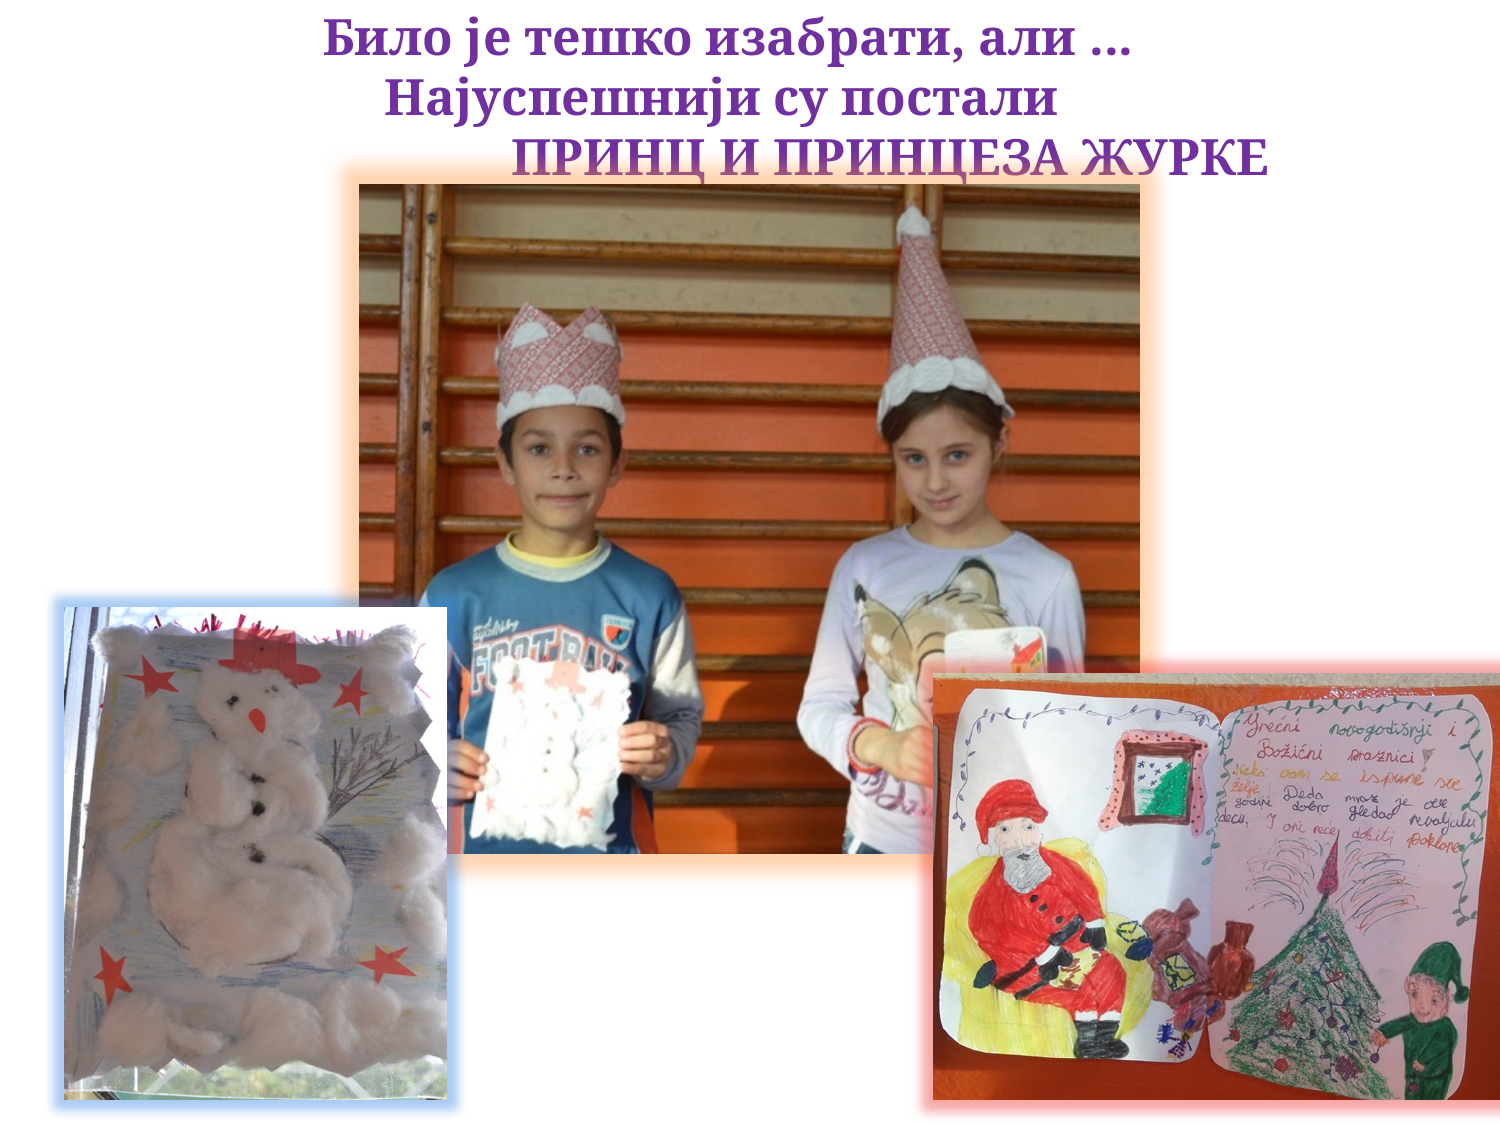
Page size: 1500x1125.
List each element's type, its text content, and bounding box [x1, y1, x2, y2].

title Било је тешко изабрати, али ... Најуспешнији су постали ПРИНЦ И ПРИНЦЕЗА ЖУРКЕ [53, 1, 1404, 190]
picture [64, 184, 1500, 1101]
